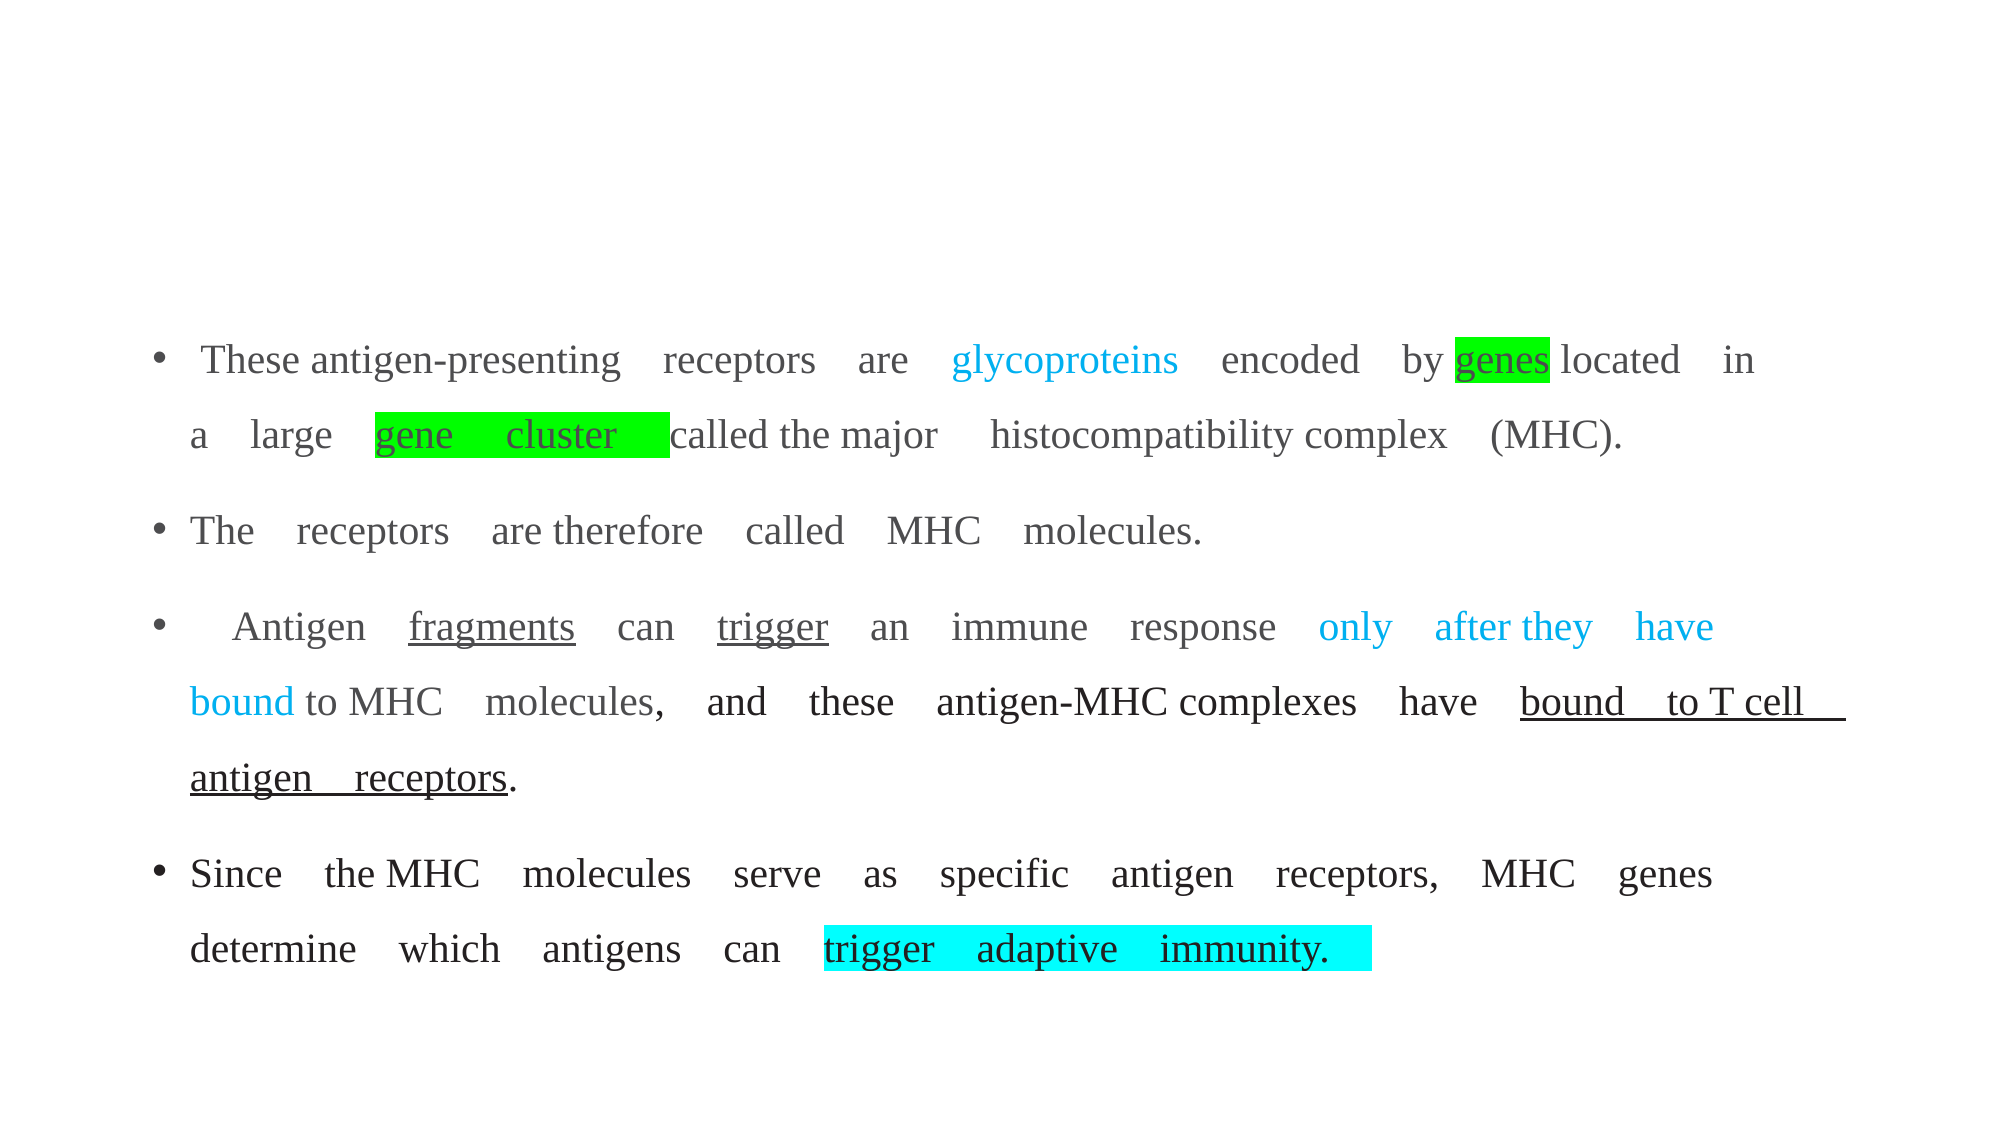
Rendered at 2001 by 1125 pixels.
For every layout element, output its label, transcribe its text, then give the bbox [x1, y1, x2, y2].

list These antigen-presenting receptors are glycoproteins encoded by genes located in a large gene cluster called the major histocompatibility complex (MHC). The receptors are therefore called MHC molecules. Antigen fragments can trigger an immune response only after they have bound to MHC molecules, and these antigen-MHC complexes have bound to T cell antigen receptors. Since the MHC molecules serve as specific antigen receptors, MHC genes determine which antigens can trigger adaptive immunity. [137, 299, 1863, 1014]
